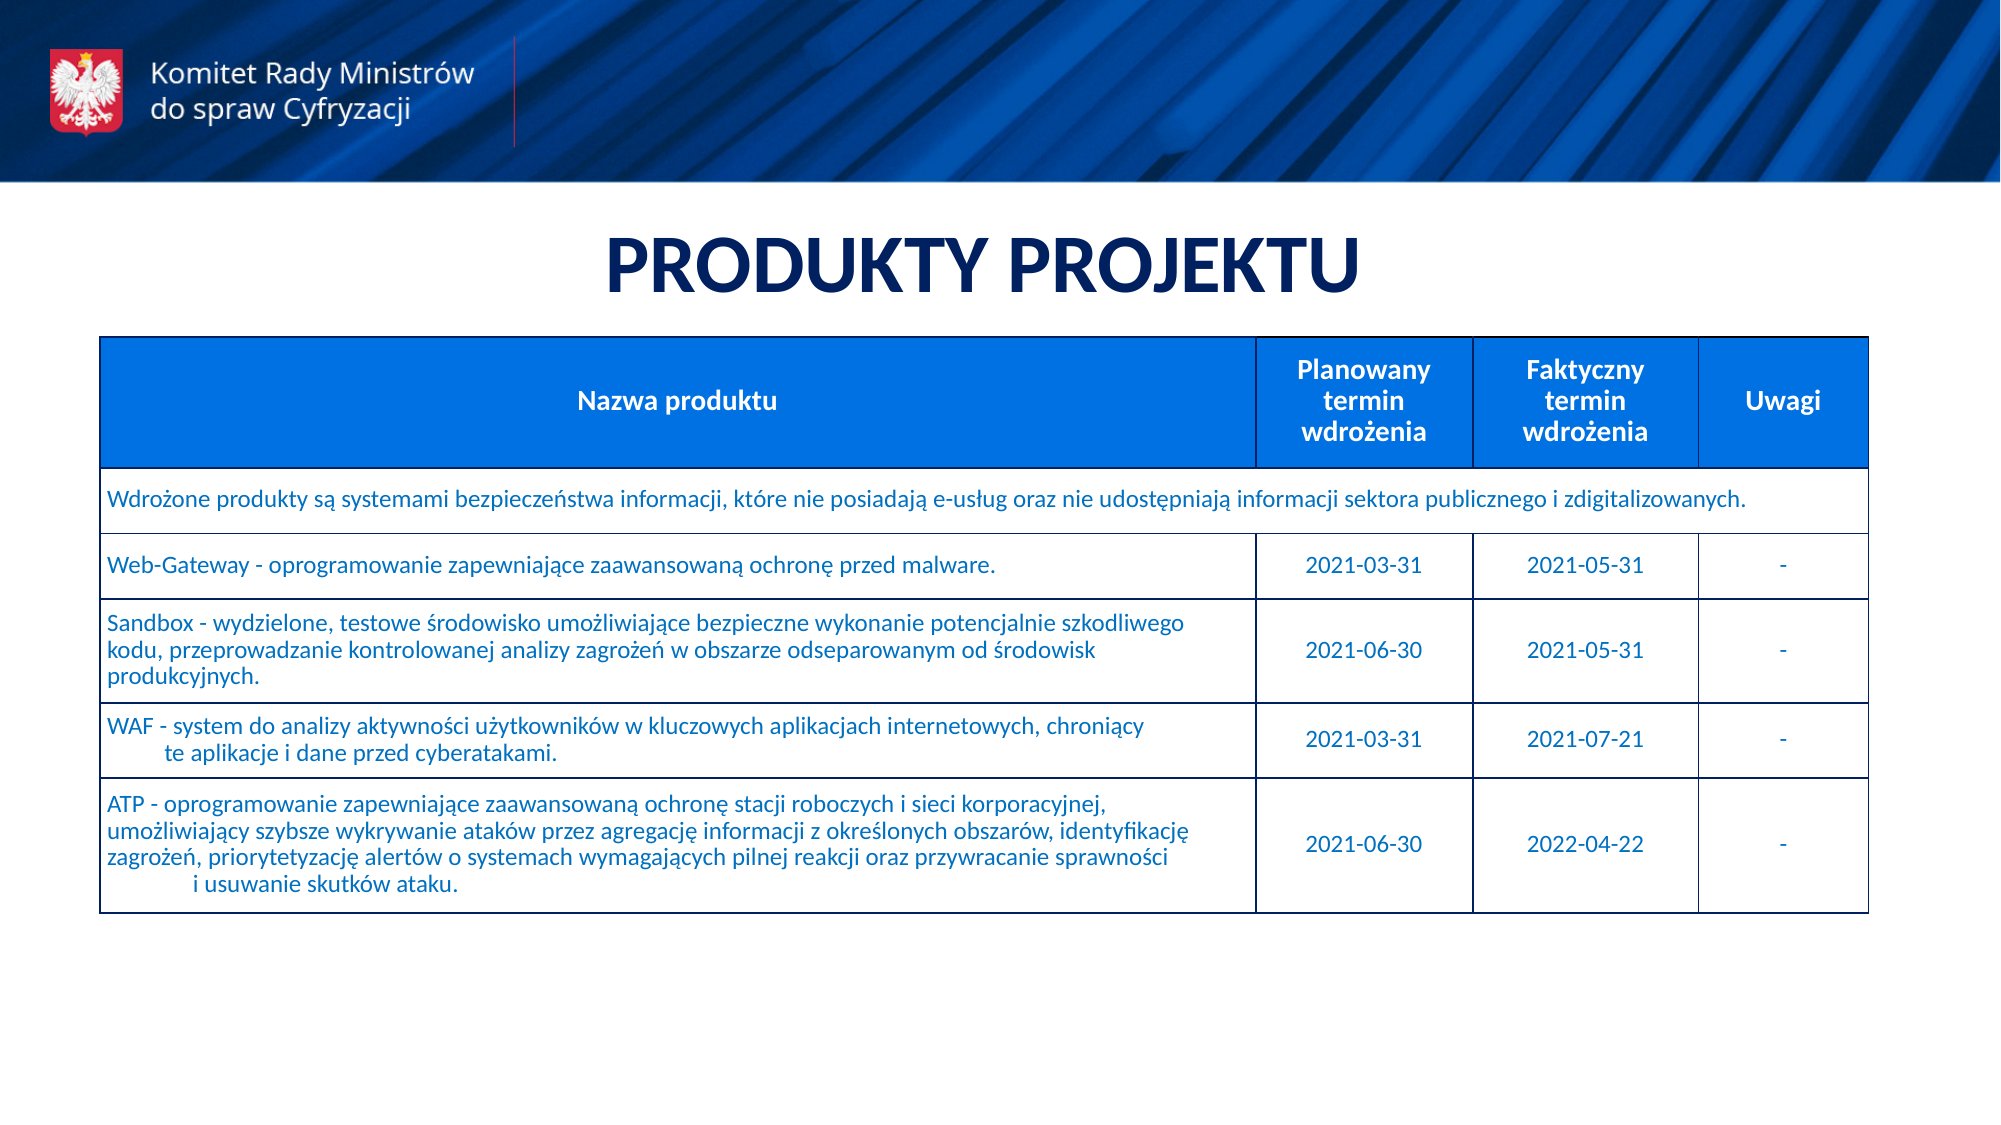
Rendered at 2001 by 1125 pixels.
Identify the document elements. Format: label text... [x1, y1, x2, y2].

table_cell 2021-06-30 [1257, 779, 1472, 912]
picture [0, 0, 2001, 1125]
table_cell - [1699, 534, 1868, 598]
table_cell - [1699, 600, 1868, 702]
table_cell ATP - oprogramowanie zapewniające zaawansowaną ochronę stacji roboczych i sieci korporacyjnej, umożliwiający szybsze wykrywanie ataków przez agregację informacji z określonych obszarów, identyfikację zagrożeń, priorytetyzację alertów o systemach wymagających pilnej reakcji oraz przywracanie sprawności i usuwanie skutków ataku. [101, 779, 1255, 912]
table_cell Wdrożone produkty są systemami bezpieczeństwa informacji, które nie posiadają e-usług oraz nie udostępniają informacji sektora publicznego i zdigitalizowanych. [101, 469, 1868, 533]
table_cell 2021-07-21 [1474, 704, 1698, 777]
table_cell - [1699, 779, 1868, 912]
table_cell 2021-06-30 [1257, 600, 1472, 702]
table_header Faktyczny termin wdrożenia [1474, 338, 1698, 467]
table_cell 2021-05-31 [1474, 600, 1698, 702]
table_cell - [1699, 704, 1868, 777]
table_cell 2021-05-31 [1474, 534, 1698, 598]
table_cell WAF - system do analizy aktywności użytkowników w kluczowych aplikacjach internetowych, chroniący te aplikacje i dane przed cyberatakami. [101, 704, 1255, 777]
table_cell 2021-03-31 [1257, 704, 1472, 777]
table_header Uwagi [1699, 338, 1868, 467]
table_header Planowany termin wdrożenia [1257, 338, 1472, 467]
table_cell Sandbox - wydzielone, testowe środowisko umożliwiające bezpieczne wykonanie potencjalnie szkodliwego kodu, przeprowadzanie kontrolowanej analizy zagrożeń w obszarze odseparowanym od środowisk produkcyjnych. [101, 600, 1255, 702]
table_header Nazwa produktu [101, 338, 1255, 467]
table_cell 2021-03-31 [1257, 534, 1472, 598]
subtitle PRODUKTY PROJEKTU [286, 213, 1683, 336]
table_cell Web-Gateway - oprogramowanie zapewniające zaawansowaną ochronę przed malware. [101, 534, 1255, 598]
table_cell 2022-04-22 [1474, 779, 1698, 912]
